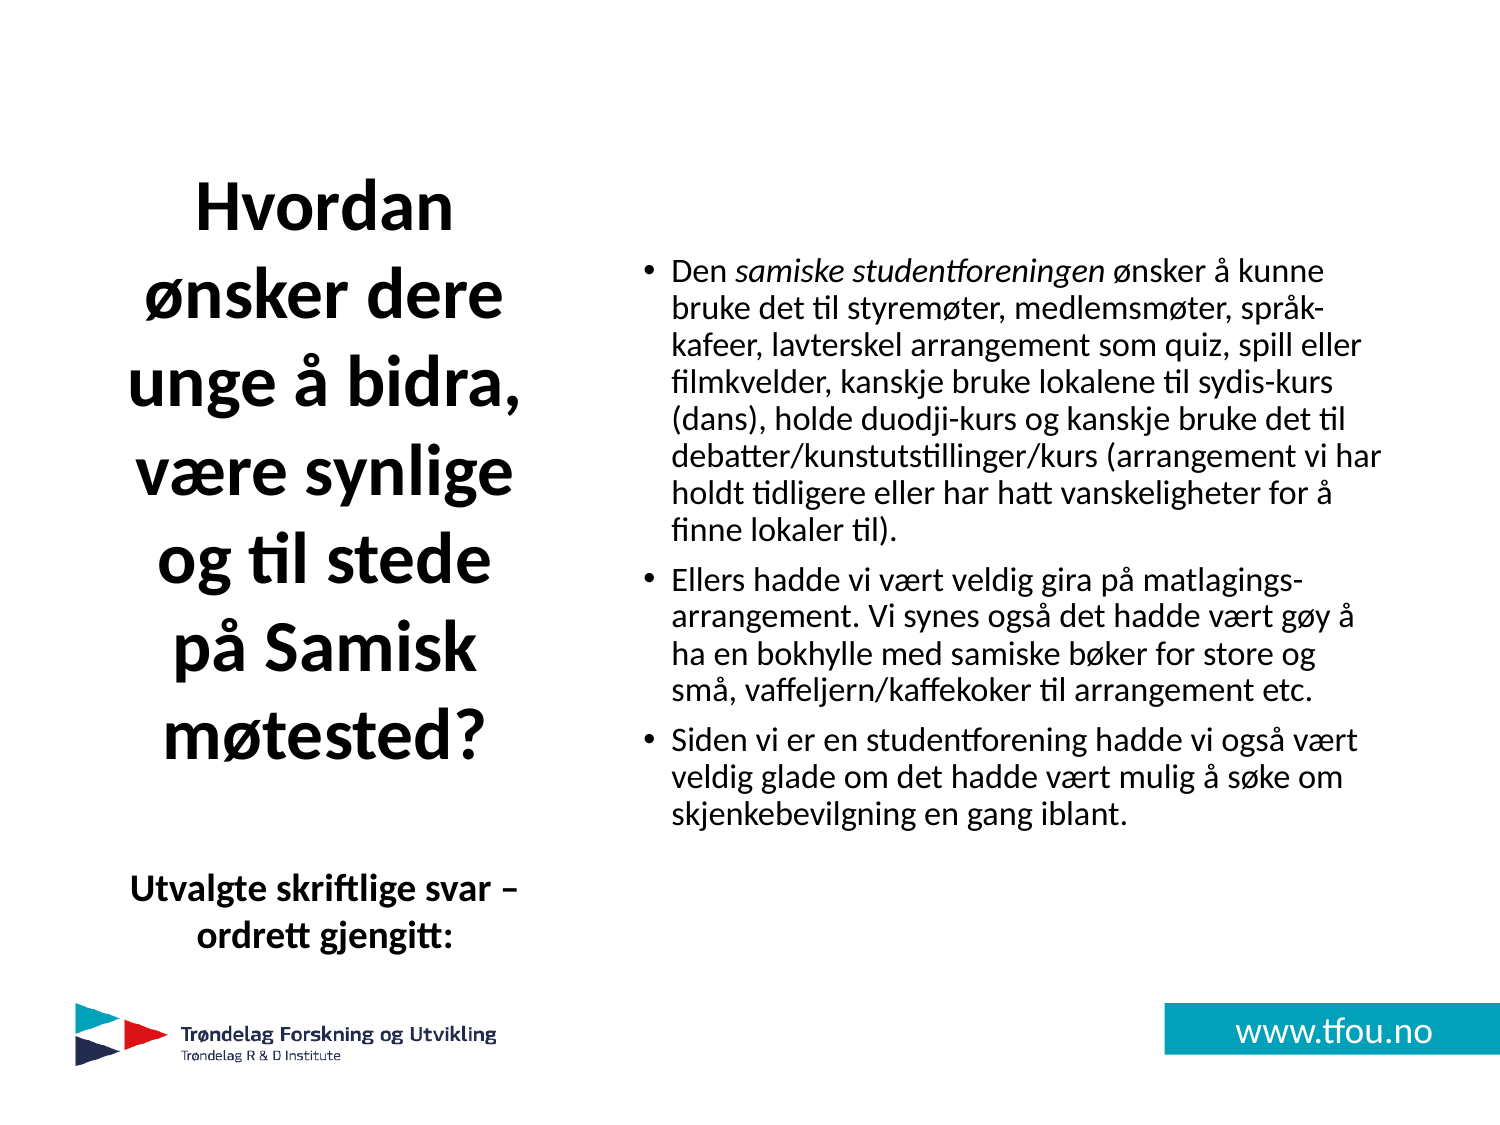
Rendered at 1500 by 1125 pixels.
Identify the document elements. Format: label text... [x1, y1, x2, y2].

picture [75, 1003, 496, 1066]
text_box Den samiske studentforeningen ønsker å kunne bruke det til styremøter, medlemsmøter, språk-kafeer, lavterskel arrangement som quiz, spill eller filmkvelder, kanskje bruke lokalene til sydis-kurs (dans), holde duodji-kurs og kanskje bruke det til debatter/kunstutstillinger/kurs (arrangement vi har holdt tidligere eller har hatt vanskeligheter for å finne lokaler til). Ellers hadde vi vært veldig gira på matlagings-arrangement. Vi synes også det hadde vært gøy å ha en bokhylle med samiske bøker for store og små, vaffeljern/kaffekoker til arrangement etc. Siden vi er en studentforening hadde vi også vært veldig glade om det hadde vært mulig å søke om skjenkebevilgning en gang iblant. [624, 209, 1397, 877]
title Hvordan ønsker dere unge å bidra, være synlige og til stede på Samisk møtested? Utvalgte skriftlige svar – ordrett gjengitt: [103, 143, 547, 970]
